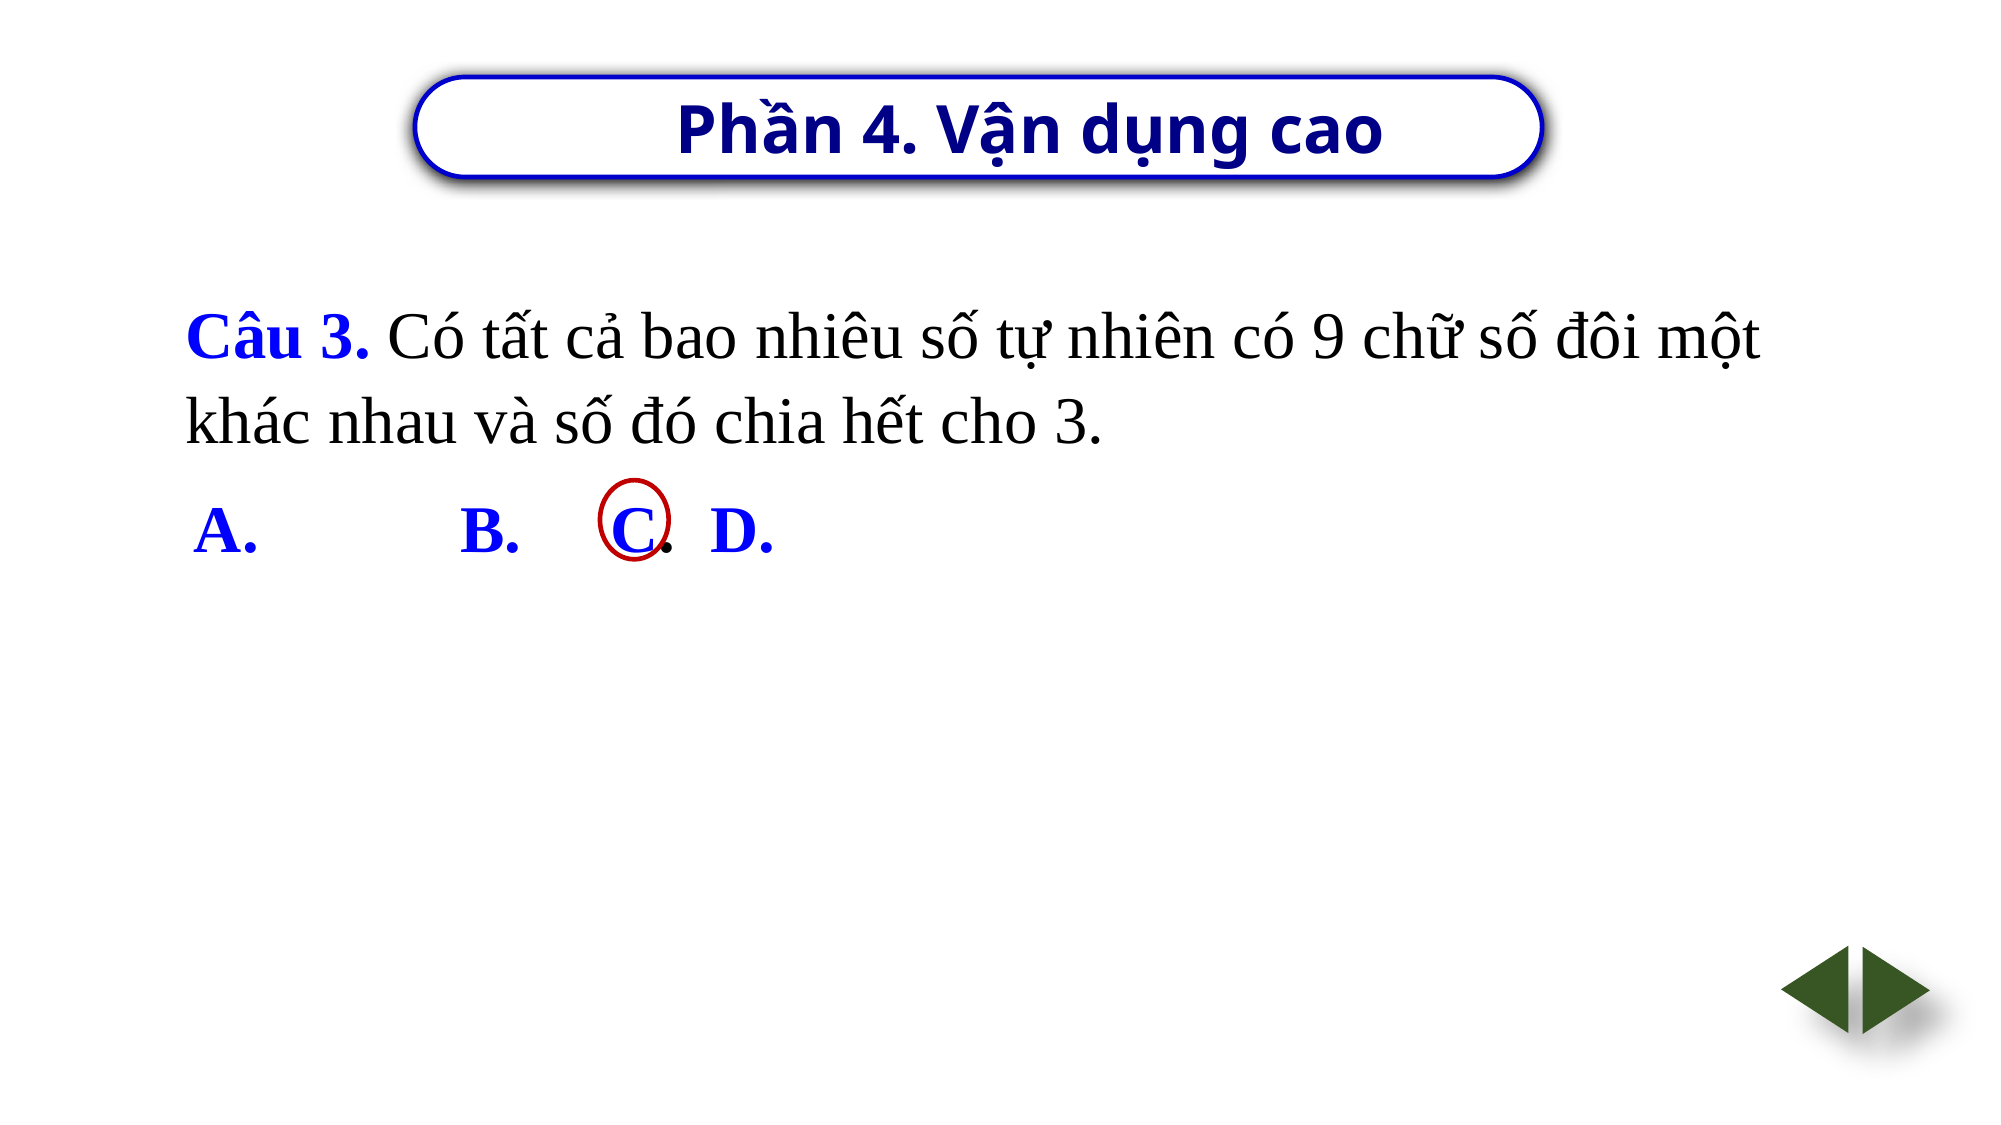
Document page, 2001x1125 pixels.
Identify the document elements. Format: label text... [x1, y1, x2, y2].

text_box Phần 4. Vận dụng cao [414, 77, 1543, 177]
text_box [1779, 943, 1850, 1035]
text_box [1861, 944, 1932, 1036]
text_box [598, 479, 670, 561]
